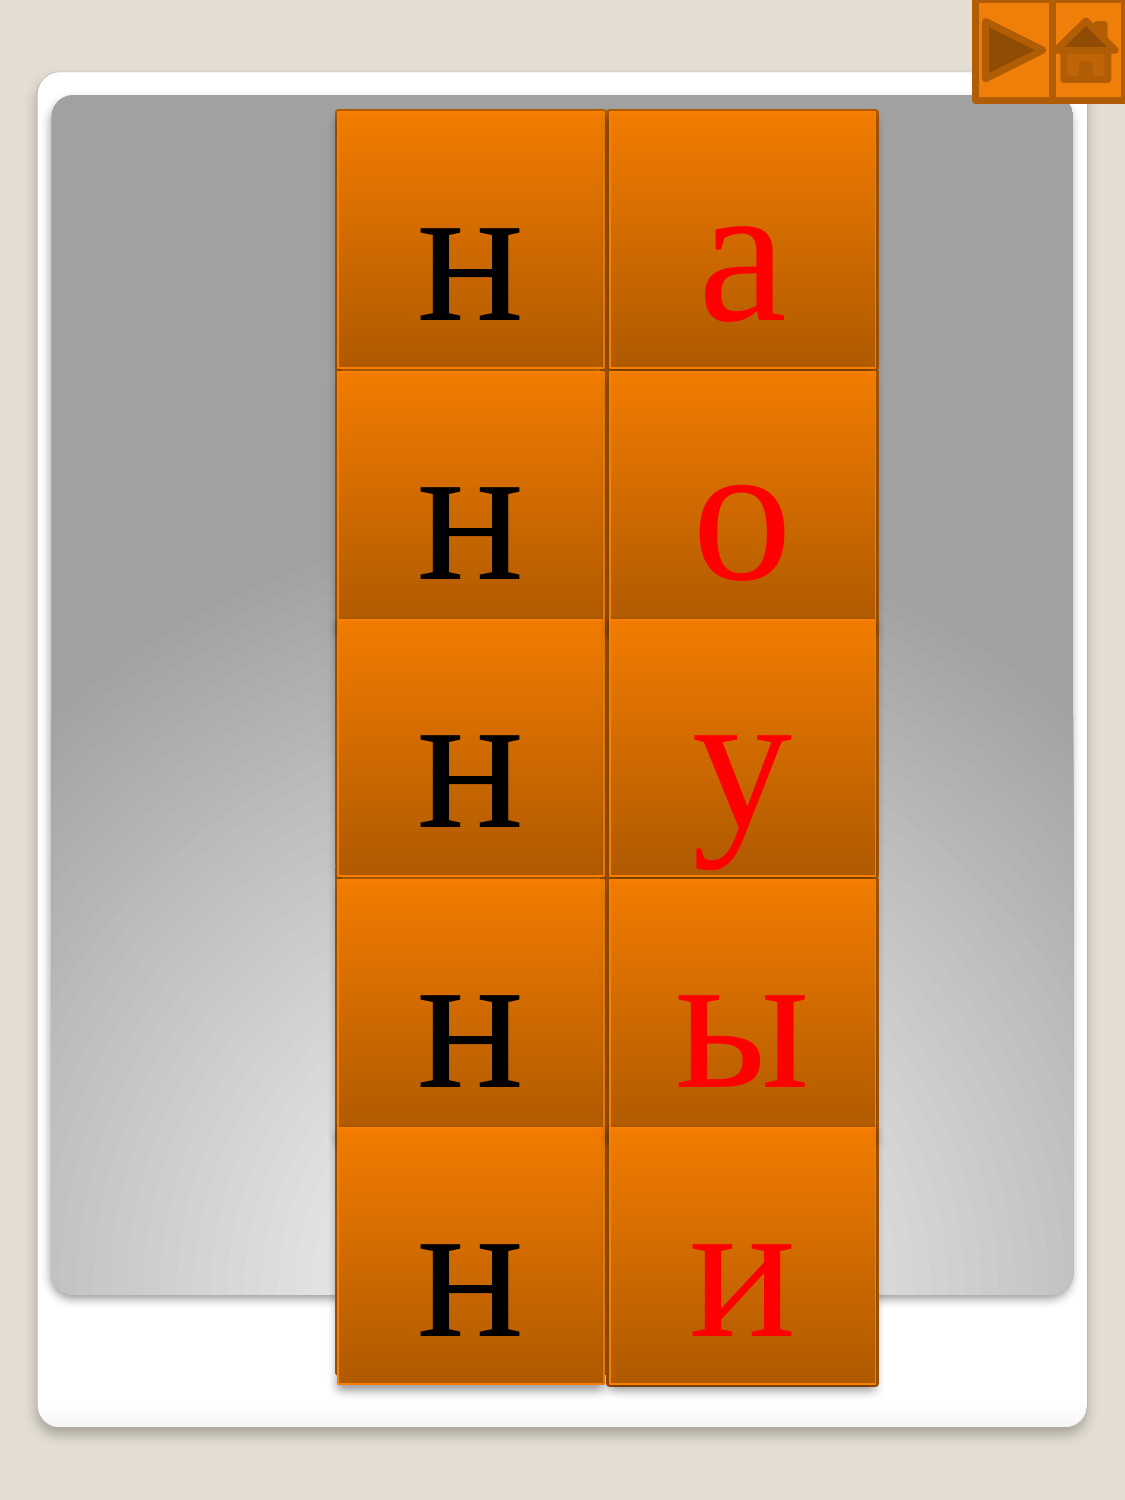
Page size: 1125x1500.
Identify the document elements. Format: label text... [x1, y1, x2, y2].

text_box и [609, 1127, 876, 1385]
text_box ы [609, 879, 876, 1127]
text_box н [337, 619, 602, 877]
text_box н [337, 111, 605, 369]
text_box [1055, 0, 1125, 104]
text_box а [609, 111, 876, 369]
text_box [972, 0, 1056, 104]
text_box [606, 109, 879, 114]
text_box о [609, 371, 876, 619]
text_box н [337, 1127, 602, 1385]
text_box у [609, 619, 876, 877]
text_box н [337, 371, 603, 619]
text_box н [337, 879, 603, 1127]
